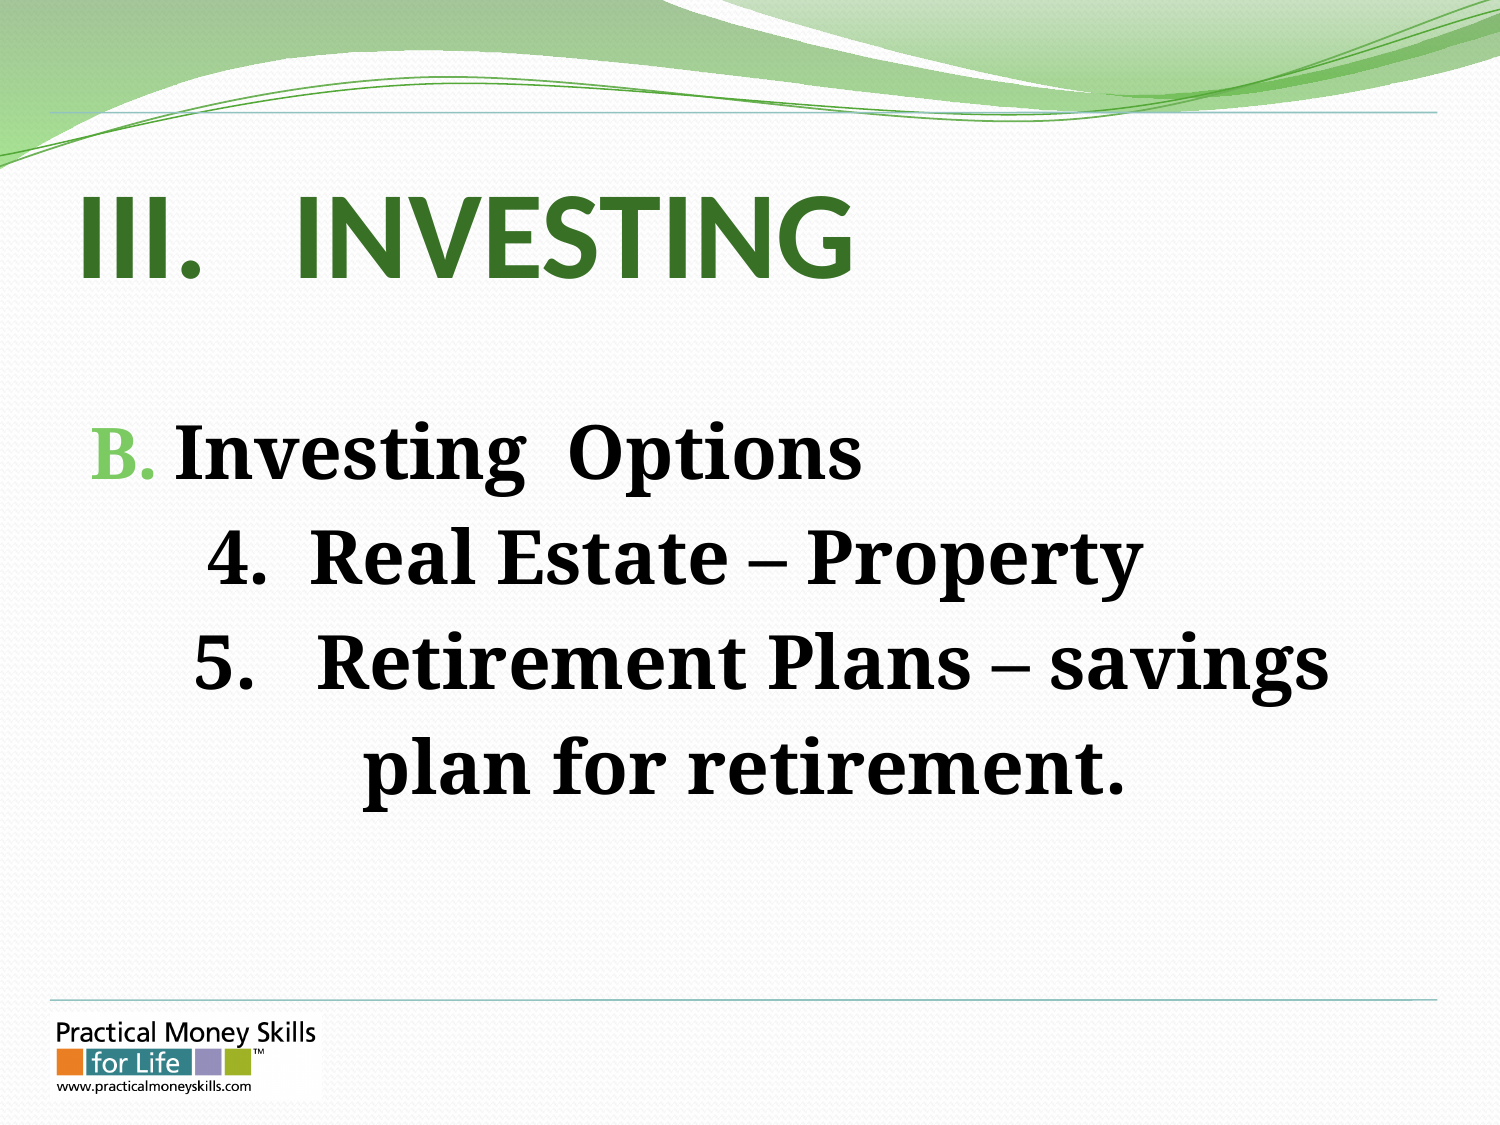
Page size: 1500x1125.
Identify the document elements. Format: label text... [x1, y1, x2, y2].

list Investing Options 4. Real Estate – Property 5. Retirement Plans – savings plan for retirement. [75, 317, 1425, 1038]
title III. INVESTING [75, 115, 1425, 304]
picture [50, 1012, 322, 1100]
